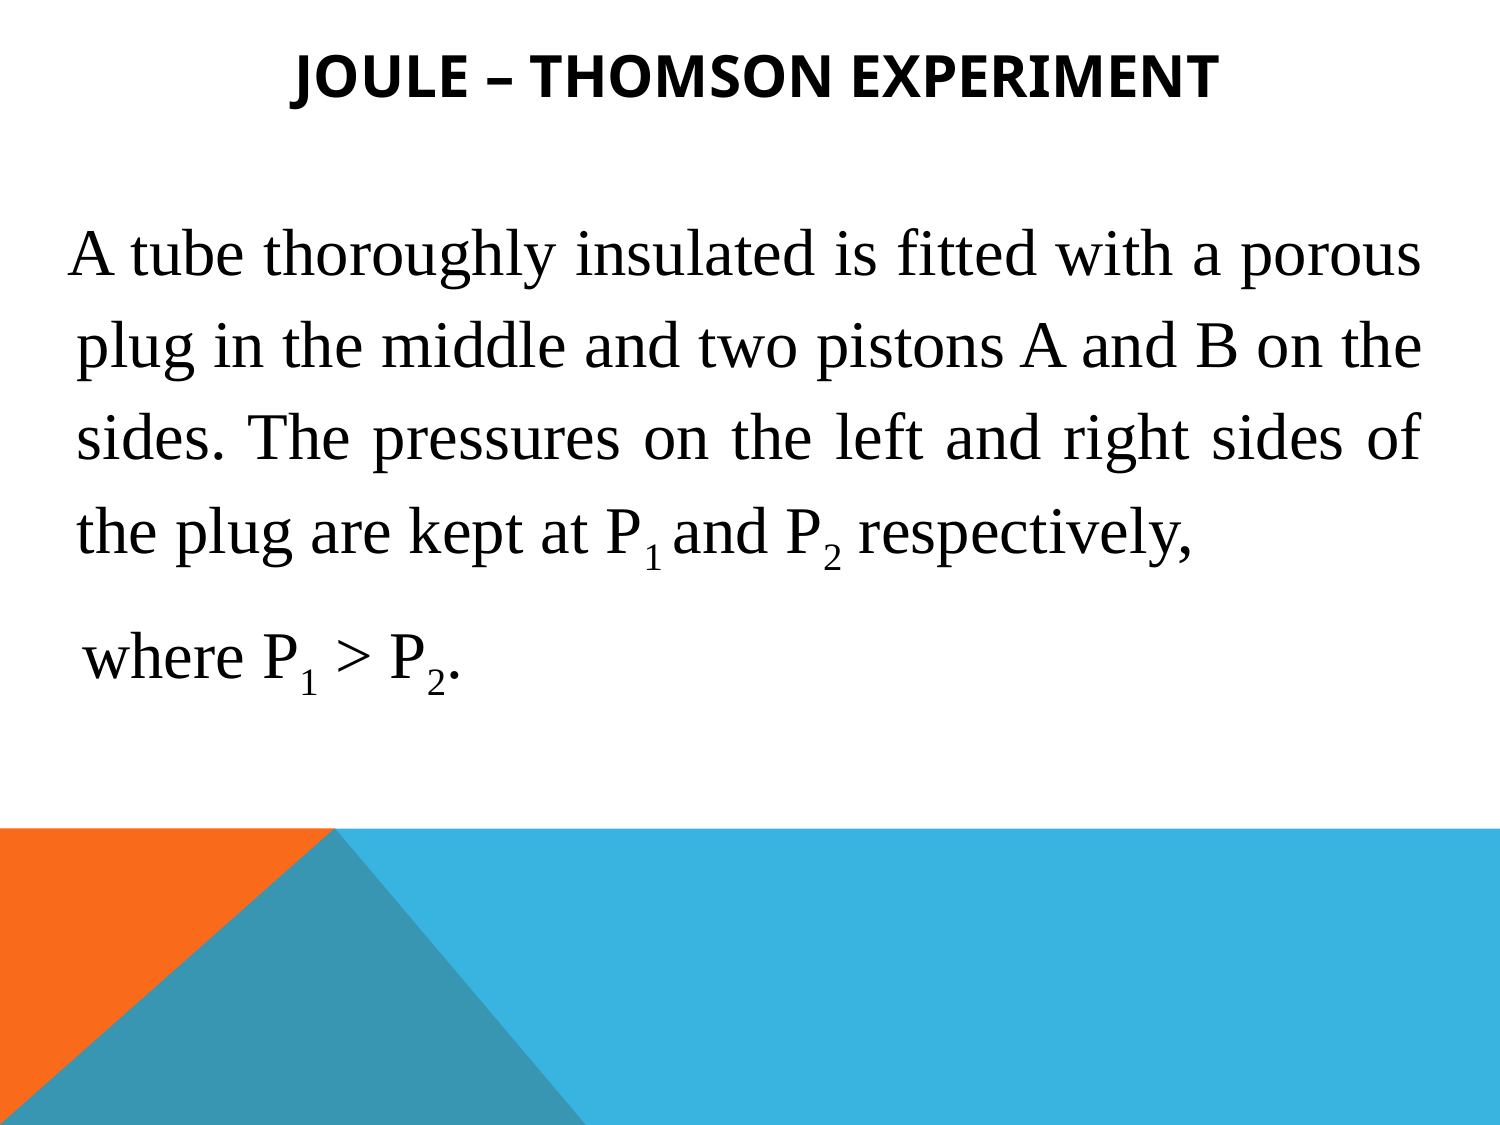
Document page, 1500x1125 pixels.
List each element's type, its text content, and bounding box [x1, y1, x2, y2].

text_box Joule – Thomson experiment [149, 37, 1363, 110]
text_box A tube thoroughly insulated is fitted with a porous plug in the middle and two pistons A and B on the sides. The pressures on the left and right sides of the plug are kept at P1 and P2 respectively, where P1 > P2. [31, 137, 1425, 799]
